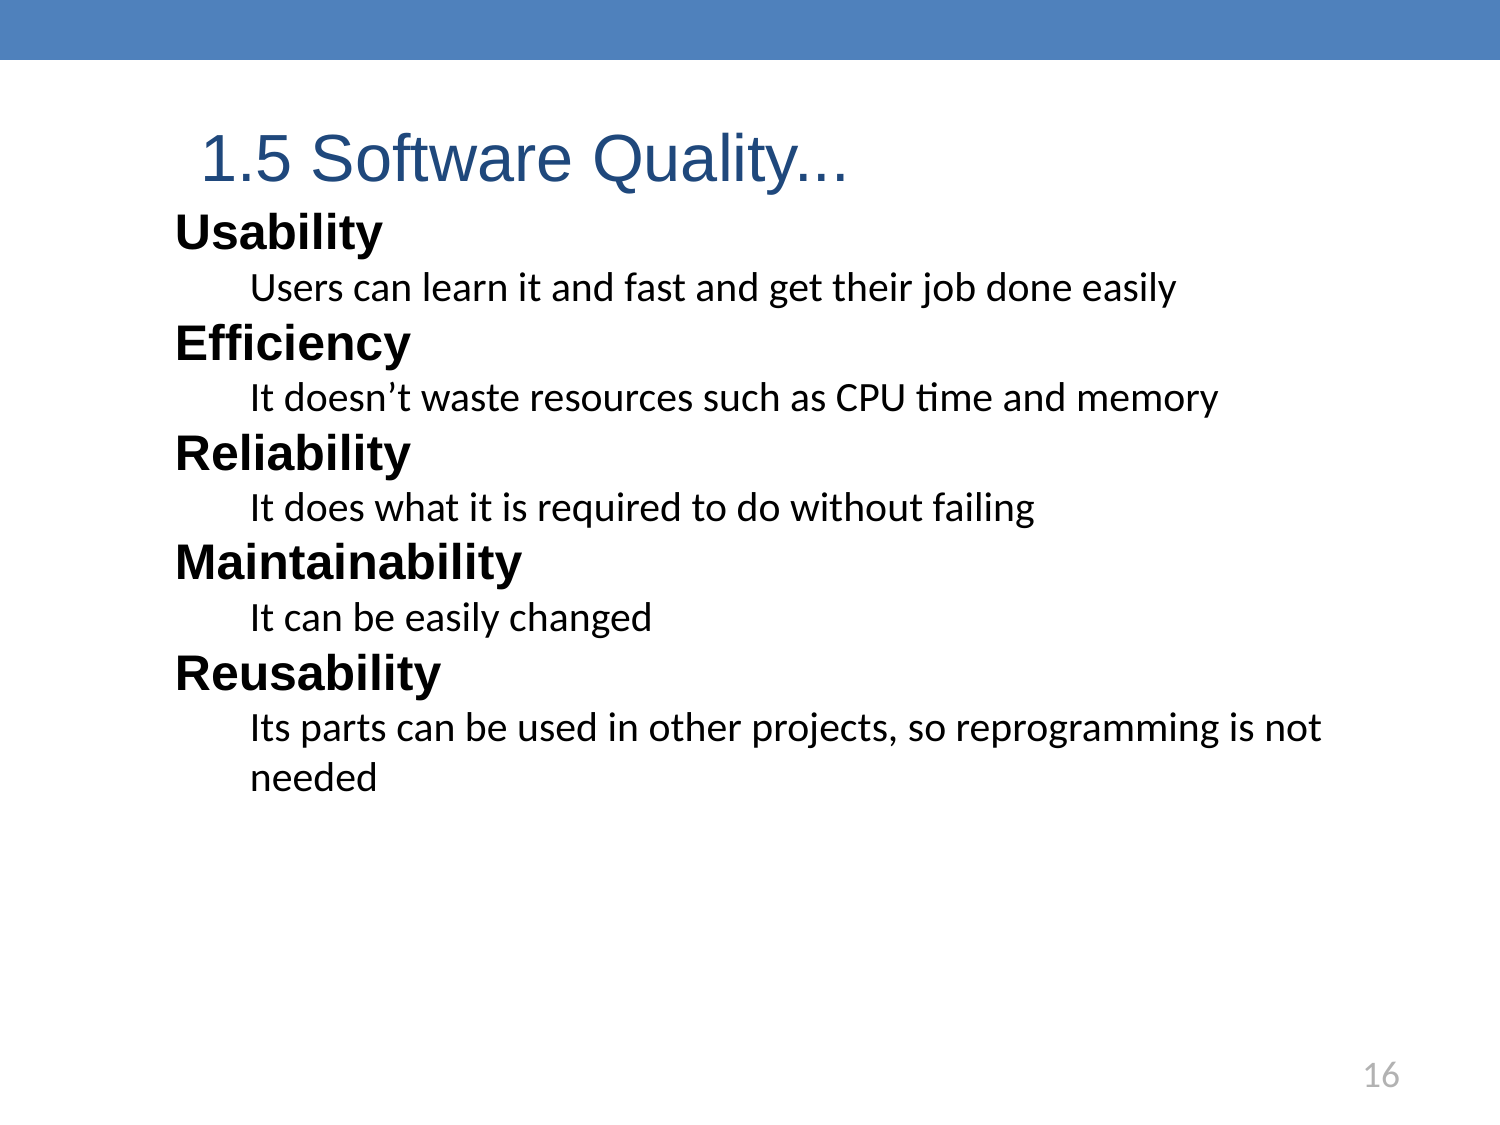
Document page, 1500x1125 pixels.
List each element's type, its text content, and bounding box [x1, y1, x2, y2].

title 1.5 Software Quality... [200, 114, 1164, 196]
slide_number 16 [1325, 1050, 1400, 1125]
list Usability Users can learn it and fast and get their job done easily Efficiency It doesn’t waste resources such as CPU time and memory Reliability It does what it is required to do without failing Maintainability It can be easily changed Reusability Its parts can be used in other projects, so reprogramming is not needed [174, 200, 1413, 806]
